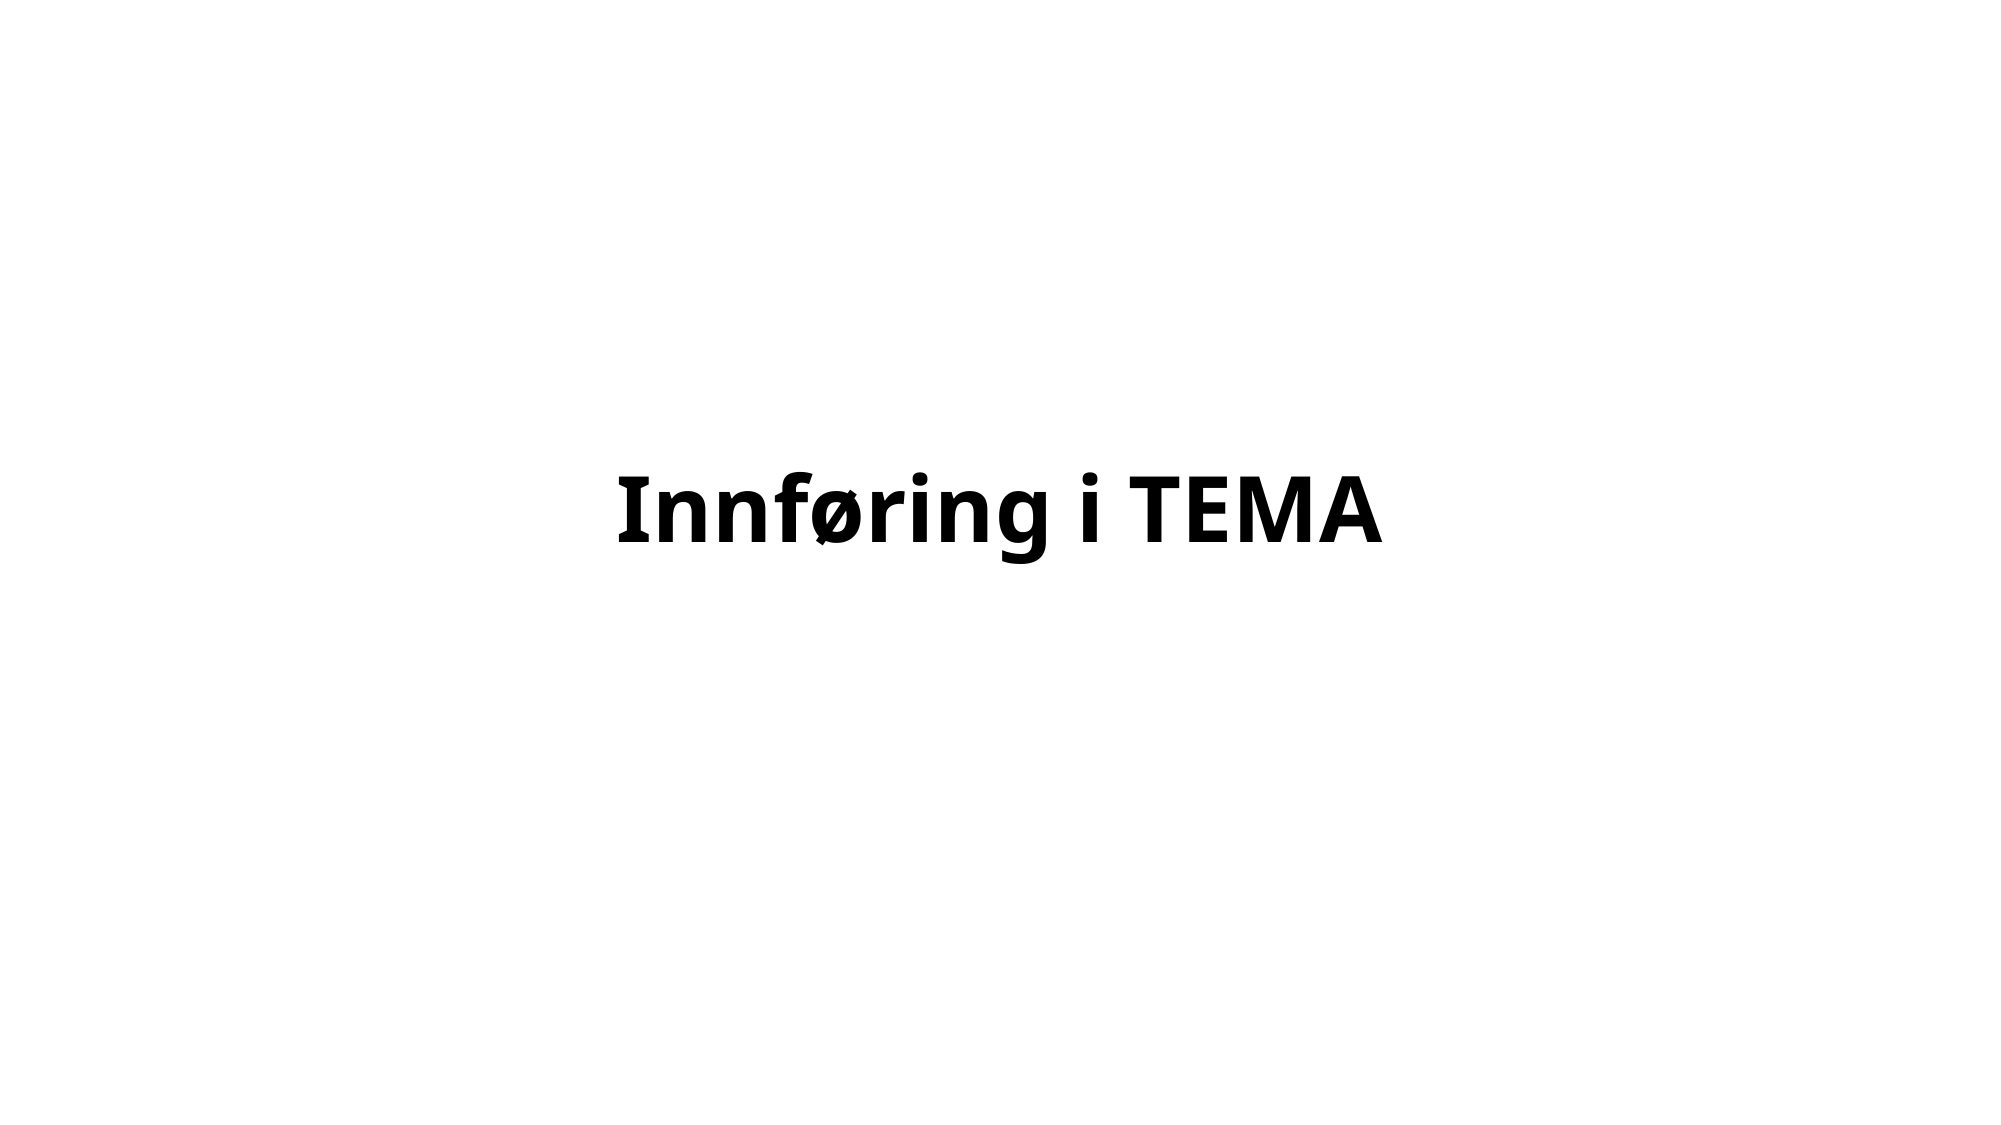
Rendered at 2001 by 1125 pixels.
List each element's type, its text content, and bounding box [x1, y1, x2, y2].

title Innføring i TEMA [145, 314, 1855, 698]
